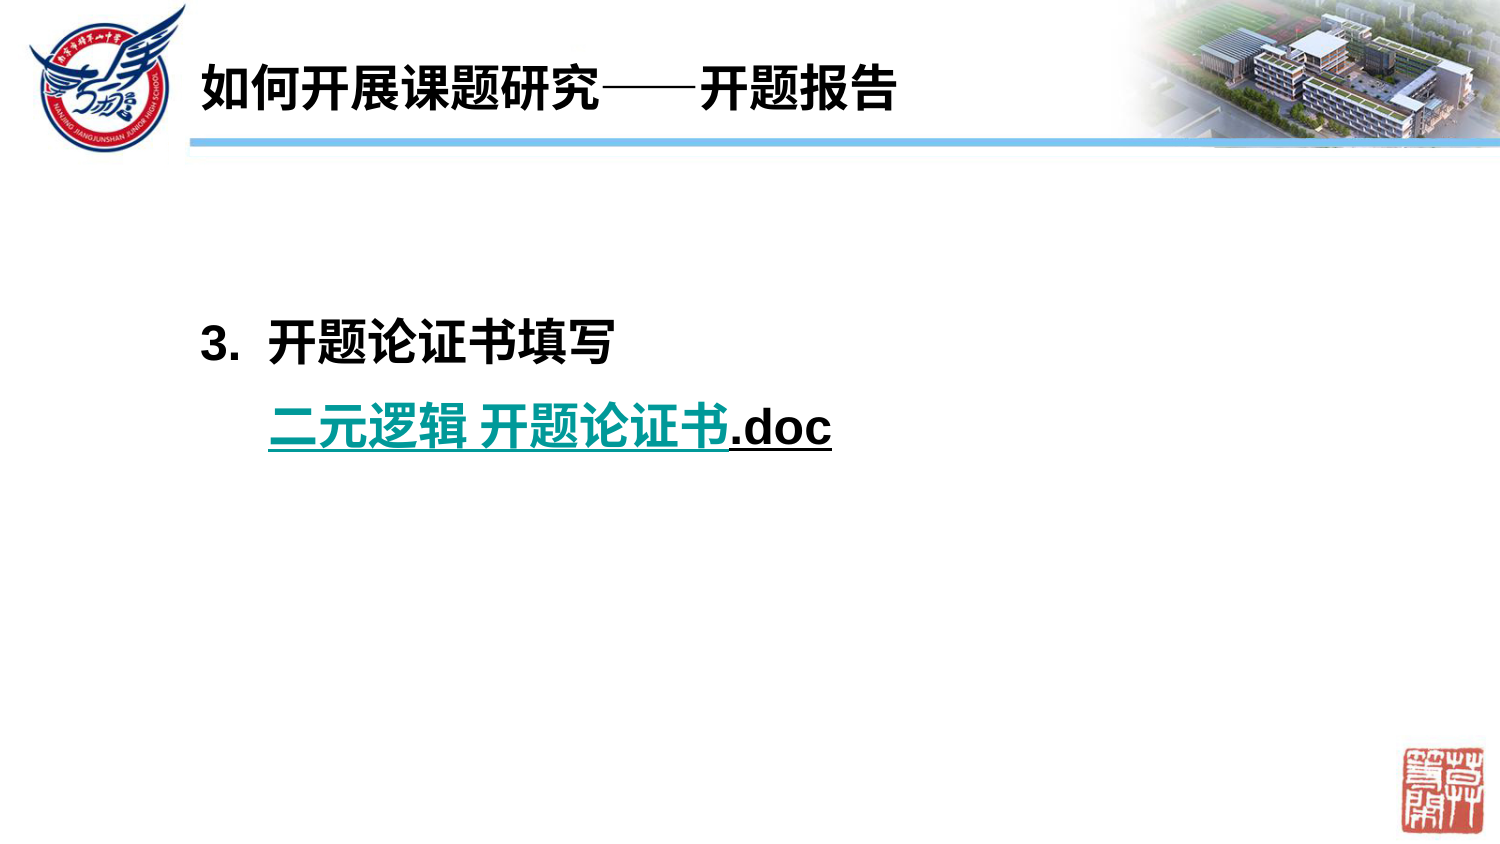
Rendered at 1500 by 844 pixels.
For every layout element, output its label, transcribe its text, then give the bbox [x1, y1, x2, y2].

text_box 如何开展课题研究——开题报告 [185, 48, 1095, 124]
picture [0, 0, 1500, 844]
text_box 3. 开题论证书填写 二元逻辑 开题论证书.doc [185, 302, 1217, 475]
